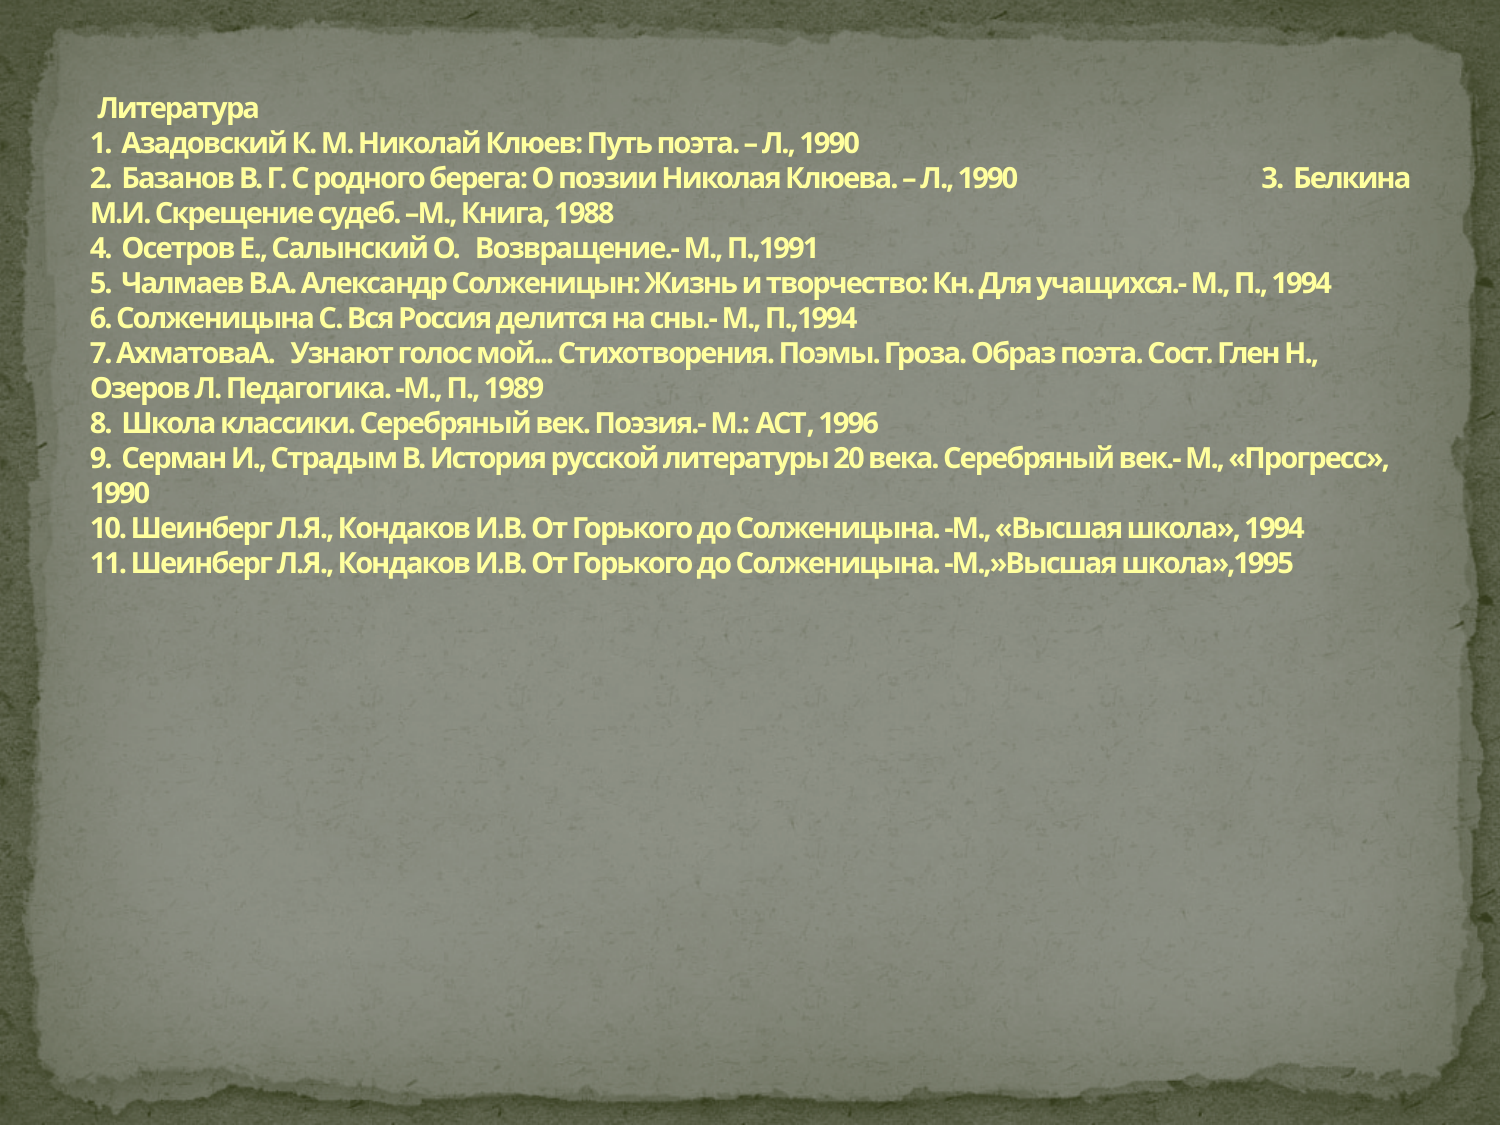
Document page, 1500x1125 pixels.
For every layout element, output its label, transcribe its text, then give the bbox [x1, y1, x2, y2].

title Литература 1. Азадовский К. М. Николай Клюев: Путь поэта. – Л., 1990 2. Базанов В. Г. С родного берега: О поэзии Николая Клюева. – Л., 1990 3. Белкина М.И. Скрещение судеб. –М., Книга, 1988 4. Осетров Е., Салынский О. Возвращение.- М., П.,1991 5. Чалмаев В.А. Александр Солженицын: Жизнь и творчество: Кн. Для учащихся.- М., П., 1994 6. Солженицына С. Вся Россия делится на сны.- М., П.,1994 7. АхматоваА. Узнают голос мой... Стихотворения. Поэмы. Гроза. Образ поэта. Сост. Глен Н., Озеров Л. Педагогика. -М., П., 1989 8. Школа классики. Серебряный век. Поэзия.- М.: ACT, 1996 9. Серман И., Страдым В. История русской литературы 20 века. Серебряный век.- М., «Прогресс», 1990 10. Шеинберг Л.Я., Кондаков И.В. От Горького до Солженицына. -М., «Высшая школа», 1994 11. Шеинберг Л.Я., Кондаков И.В. От Горького до Солженицына. -М.,»Высшая школа»,1995 [74, 70, 1425, 692]
